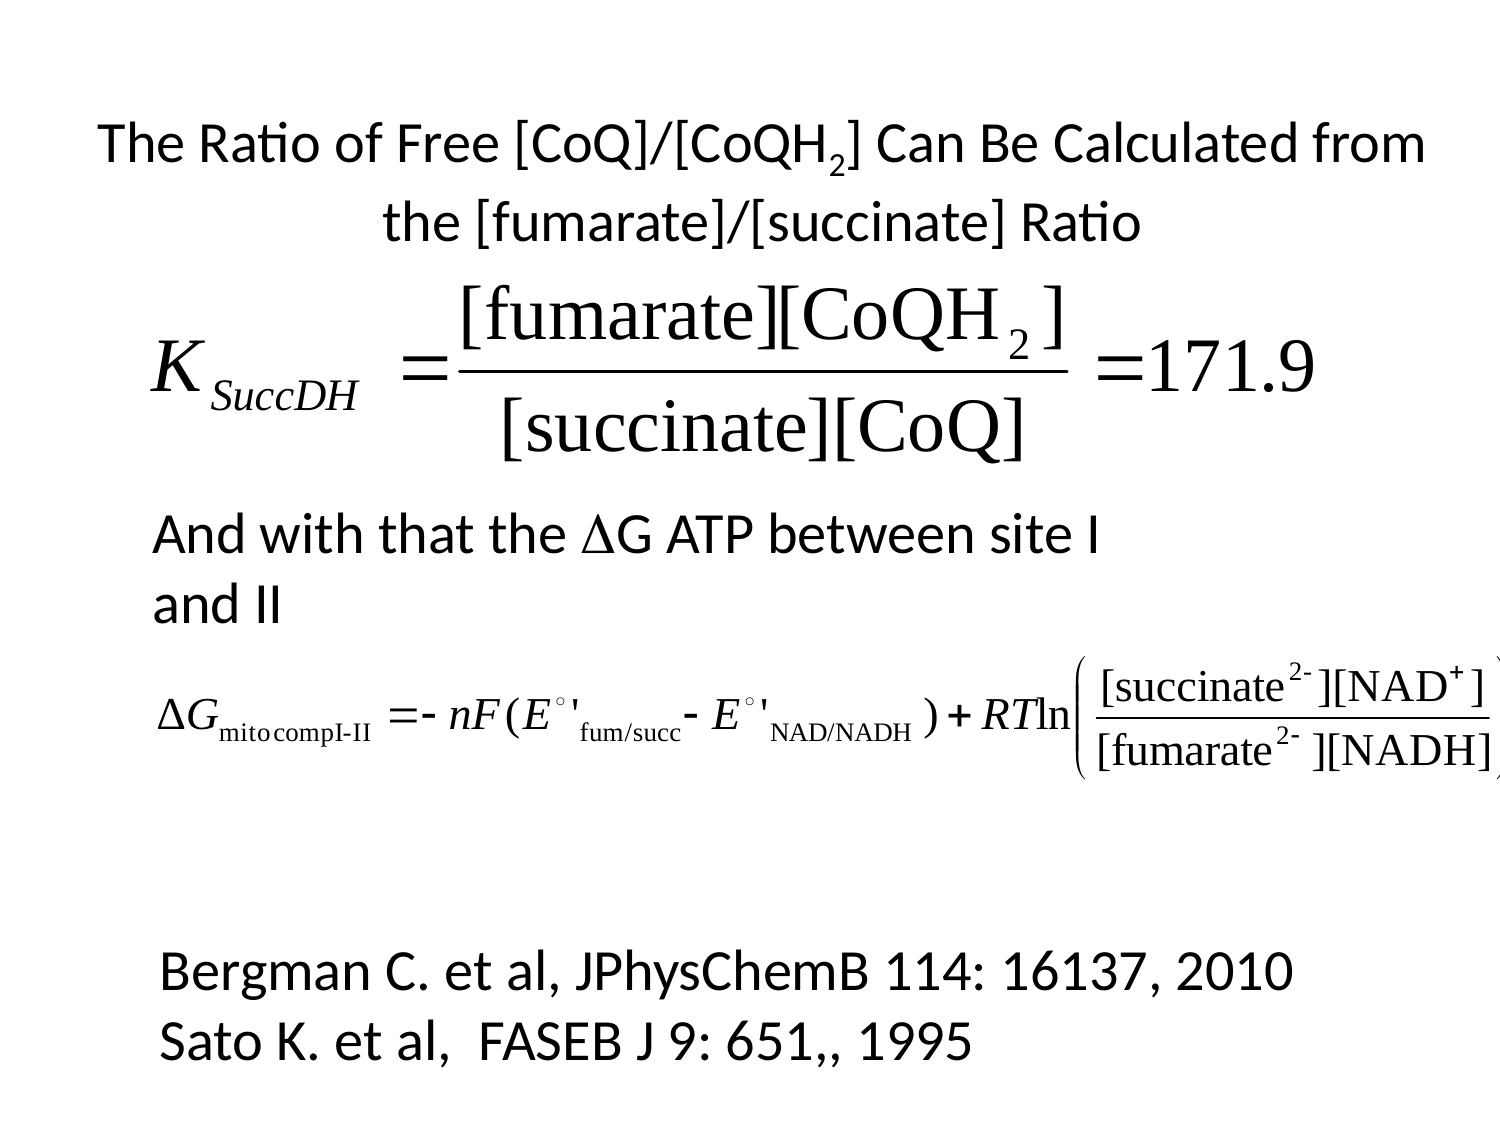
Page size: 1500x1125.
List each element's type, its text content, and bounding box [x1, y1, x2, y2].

text_box And with that the DG ATP between site I and II [137, 489, 1175, 643]
title The Ratio of Free [CoQ]/[CoQH2] Can Be Calculated from the [fumarate]/[succinate] Ratio [75, 45, 1450, 313]
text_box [137, 262, 1331, 482]
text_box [149, 646, 1500, 791]
text_box Bergman C. et al, JPhysChemB 114: 16137, 2010 Sato K. et al, FASEB J 9: 651,, 1995 [144, 924, 1310, 1080]
